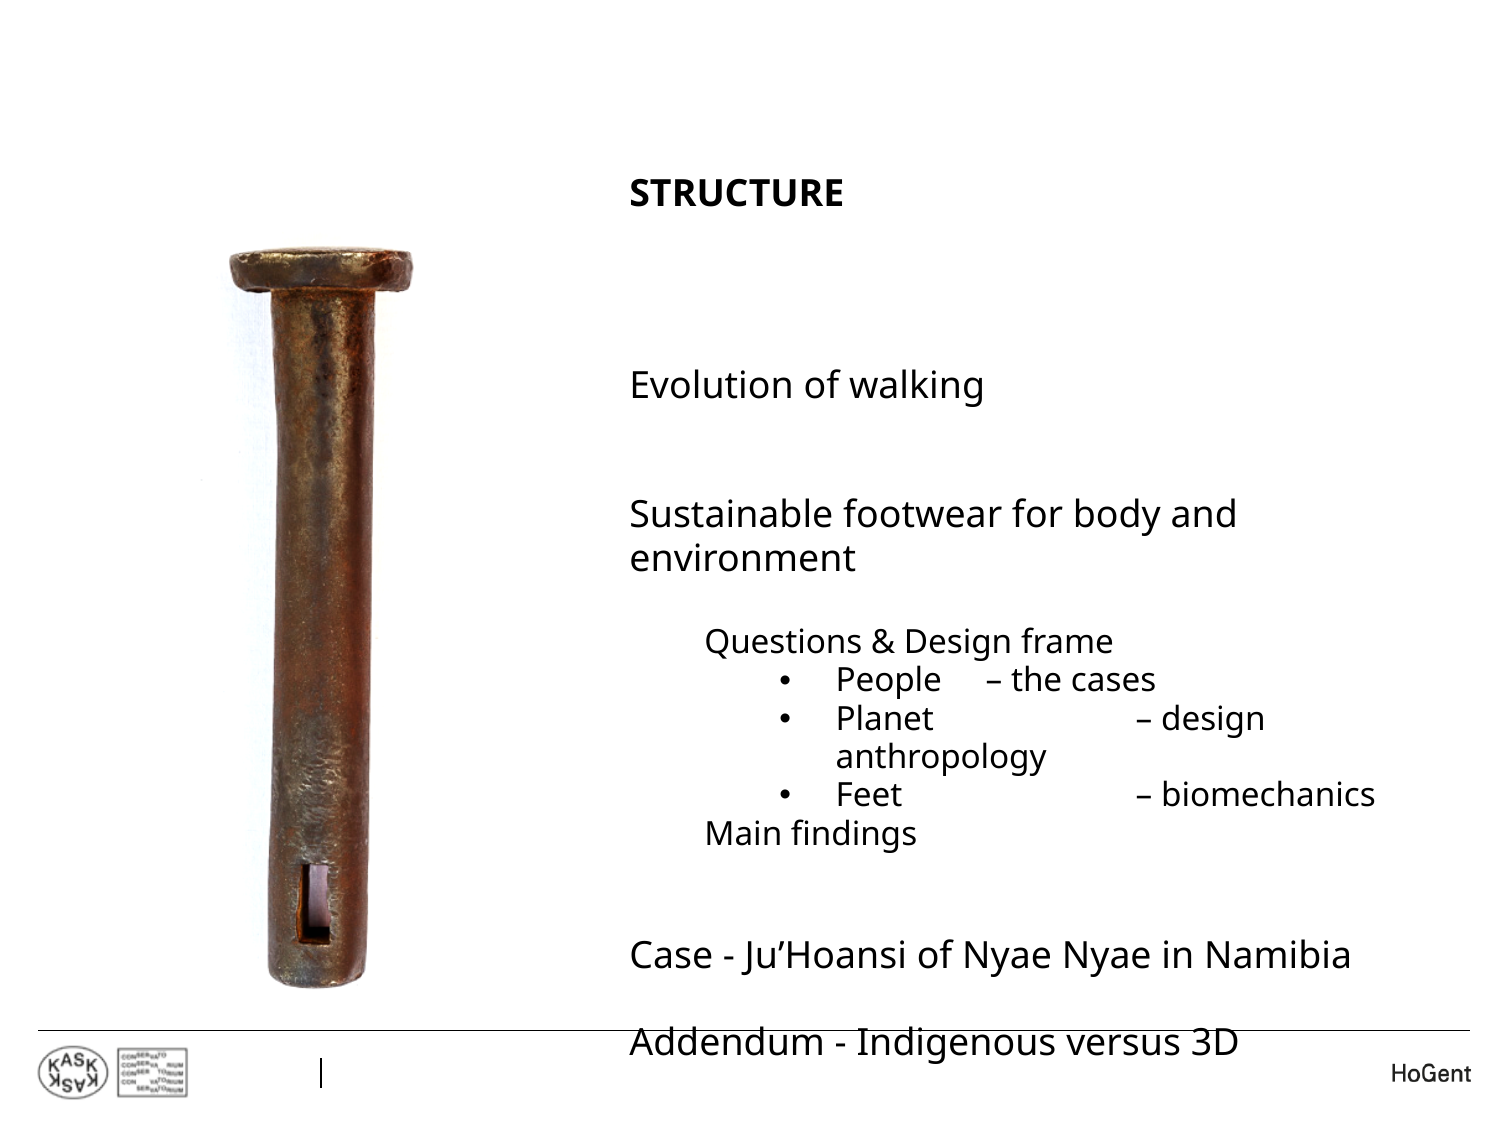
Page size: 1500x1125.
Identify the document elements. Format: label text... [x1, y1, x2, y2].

text_box STRUCTURE Evolution of walking Sustainable footwear for body and environment Questions & Design frame People – the cases Planet – design anthropology Feet – biomechanics Main findings Case - Ju’Hoansi of Nyae Nyae in Namibia Addendum - Indigenous versus 3D [629, 172, 1438, 1064]
picture [36, 1044, 190, 1102]
picture [0, 186, 631, 1025]
picture [1390, 1061, 1473, 1084]
